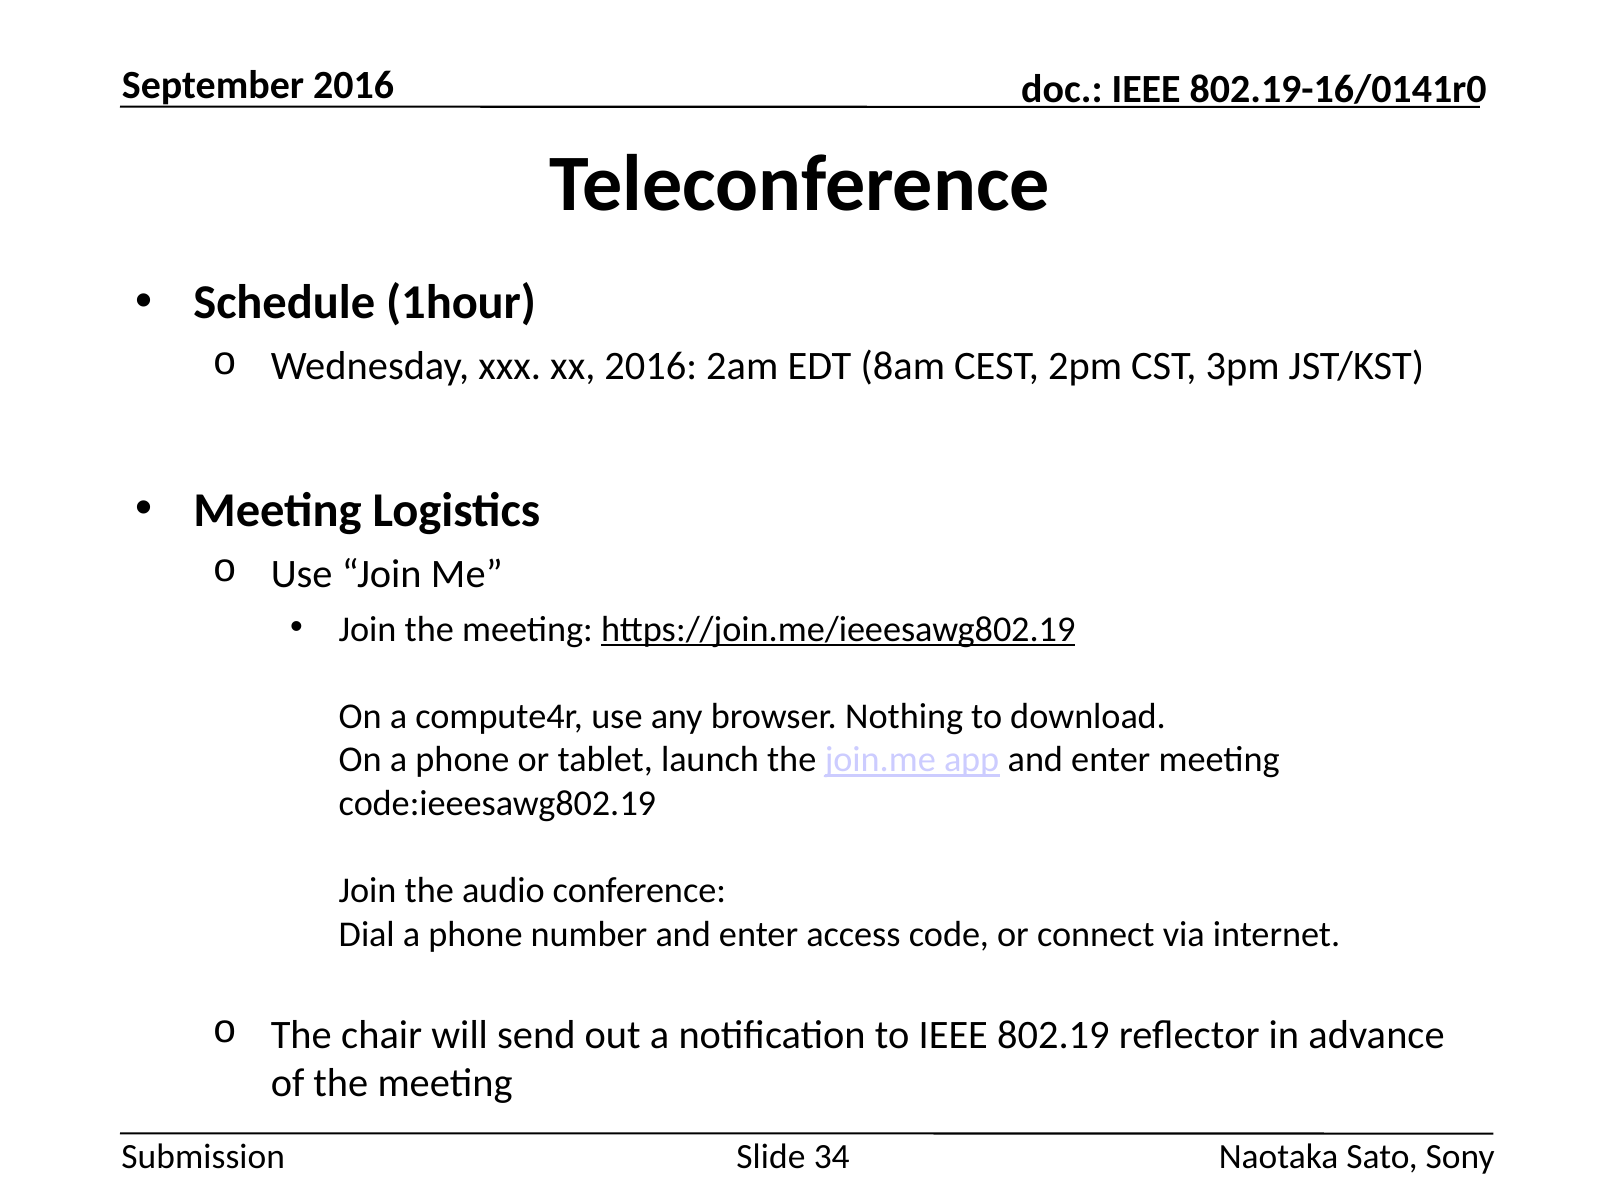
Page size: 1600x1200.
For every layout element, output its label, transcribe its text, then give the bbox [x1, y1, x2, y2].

footer Naotaka Sato, Sony [937, 1132, 1495, 1174]
title Teleconference [119, 119, 1480, 238]
list Schedule (1hour) Wednesday, xxx. xx, 2016: 2am EDT (8am CEST, 2pm CST, 3pm JST/KST) Meeting Logistics Use “Join Me” Join the meeting: https://join.me/ieeesawg802.19 On a compute4r, use any browser. Nothing to download. On a phone or tablet, launch the join.me app and enter meeting code:ieeesawg802.19 Join the audio conference: Dial a phone number and enter access code, or connect via internet. The chair will send out a notification to IEEE 802.19 reflector in advance of the meeting [119, 262, 1480, 1126]
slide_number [121, 58, 451, 107]
slide_number Slide 34 [733, 1132, 854, 1197]
